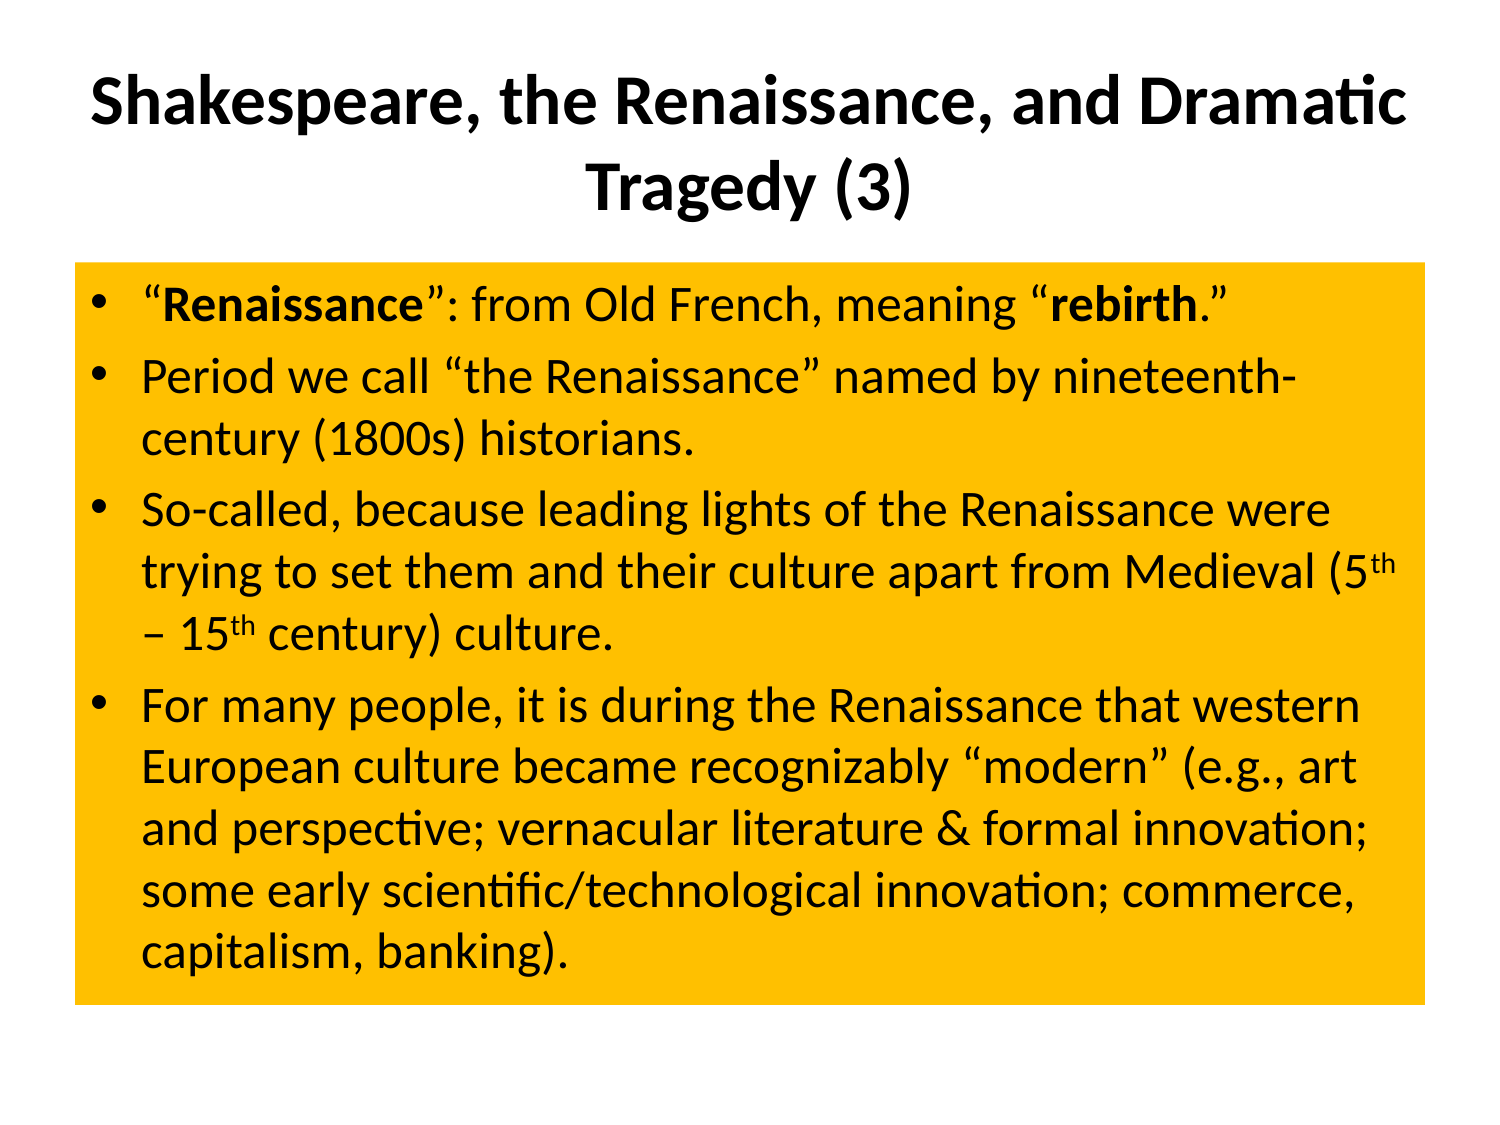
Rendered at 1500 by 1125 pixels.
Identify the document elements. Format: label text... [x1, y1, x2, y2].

list “Renaissance”: from Old French, meaning “rebirth.” Period we call “the Renaissance” named by nineteenth-century (1800s) historians. So-called, because leading lights of the Renaissance were trying to set them and their culture apart from Medieval (5th – 15th century) culture. For many people, it is during the Renaissance that western European culture became recognizably “modern” (e.g., art and perspective; vernacular literature & formal innovation; some early scientific/technological innovation; commerce, capitalism, banking). [75, 262, 1425, 1005]
title Shakespeare, the Renaissance, and Dramatic Tragedy (3) [75, 45, 1425, 233]
